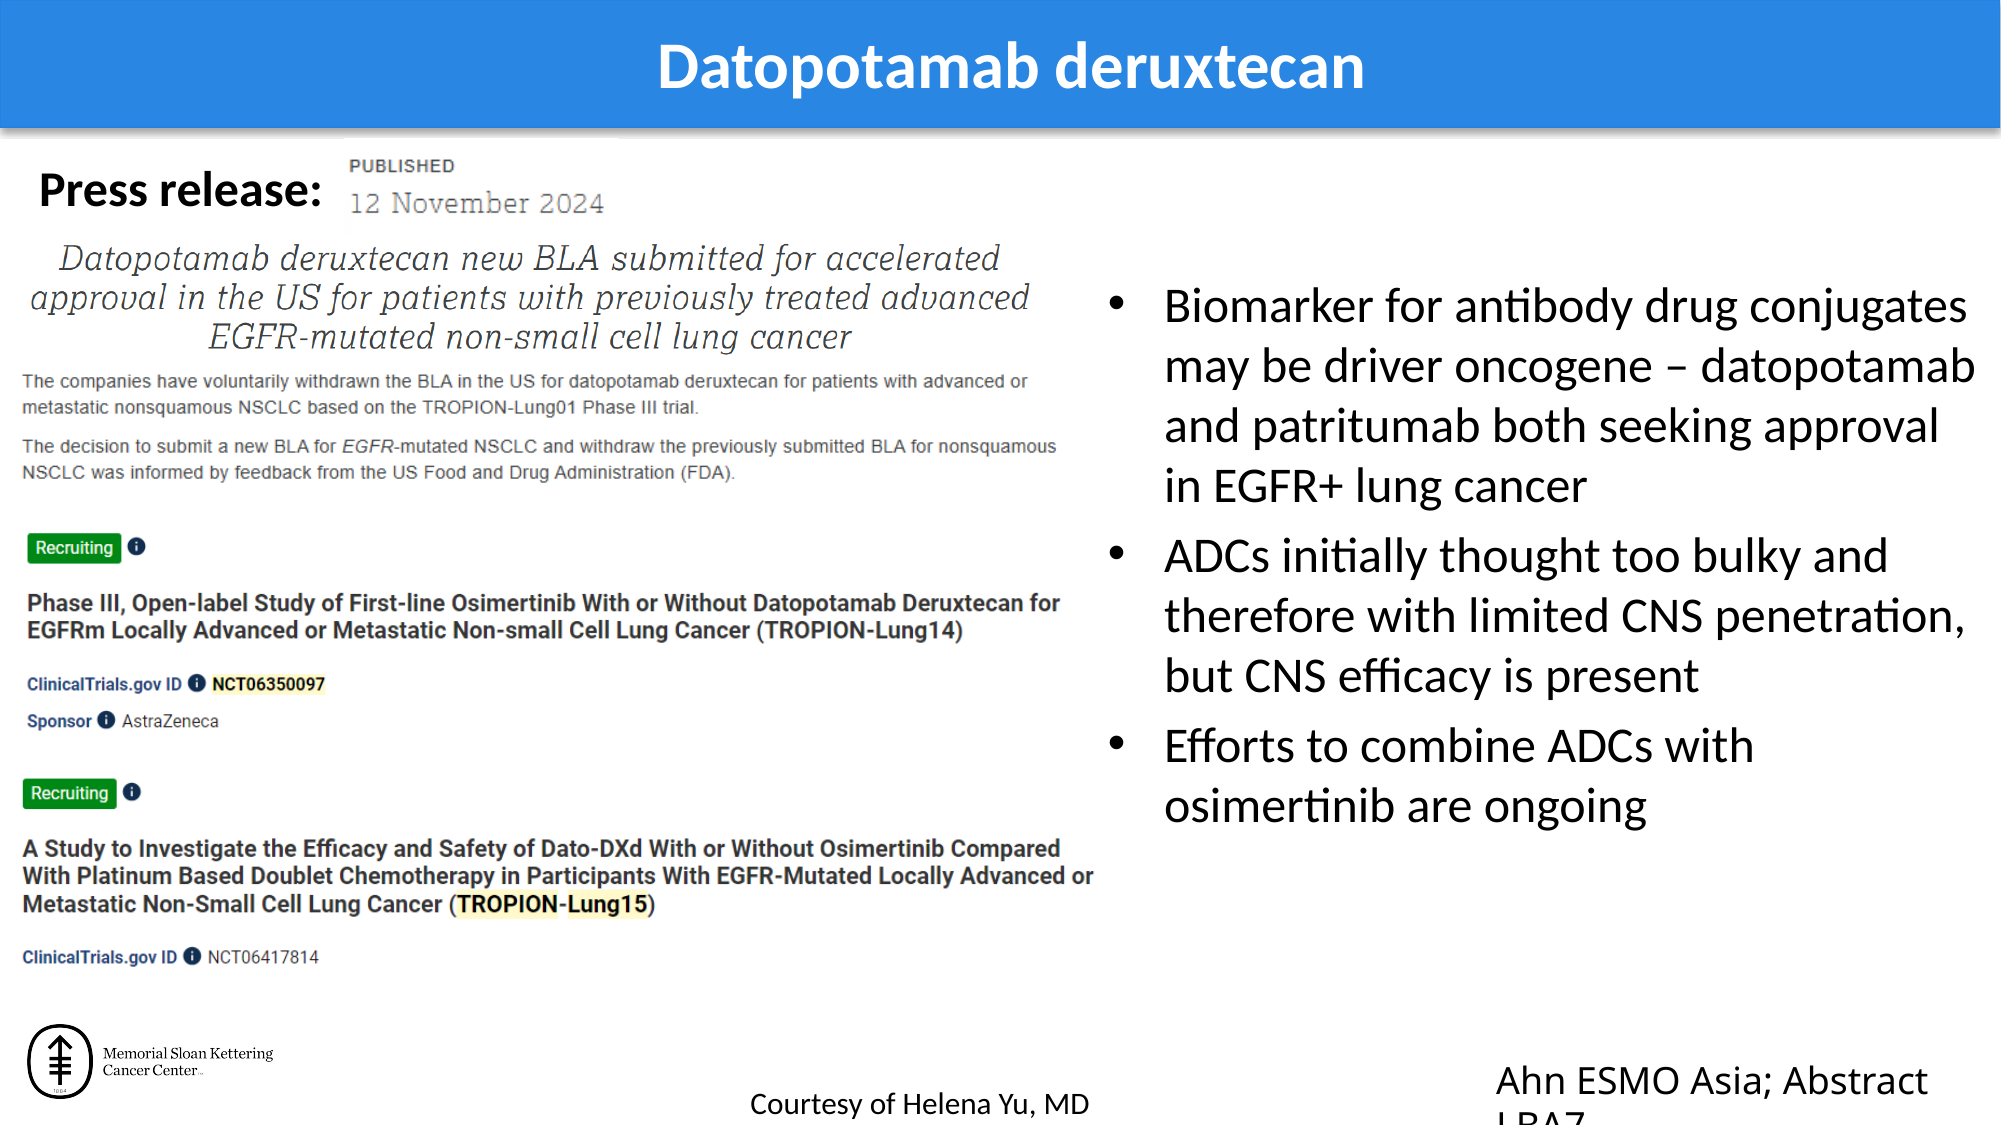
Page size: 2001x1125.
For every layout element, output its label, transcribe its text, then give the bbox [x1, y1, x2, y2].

text_box Press release: [24, 148, 339, 224]
picture [11, 758, 1106, 970]
text_box Ahn ESMO Asia; Abstract LBA7 [1481, 1049, 2000, 1125]
title Datopotamab deruxtecan [77, 14, 1947, 127]
picture [26, 1023, 274, 1100]
text_box Biomarker for antibody drug conjugates may be driver oncogene – datopotamab and patritumab both seeking approval in EGFR+ lung cancer ADCs initially thought too bulky and therefore with limited CNS penetration, but CNS efficacy is present Efforts to combine ADCs with osimertinib are ongoing [1092, 264, 1994, 711]
picture [18, 137, 1065, 488]
text_box Courtesy of Helena Yu, MD [729, 1075, 1112, 1125]
picture [6, 517, 1078, 736]
